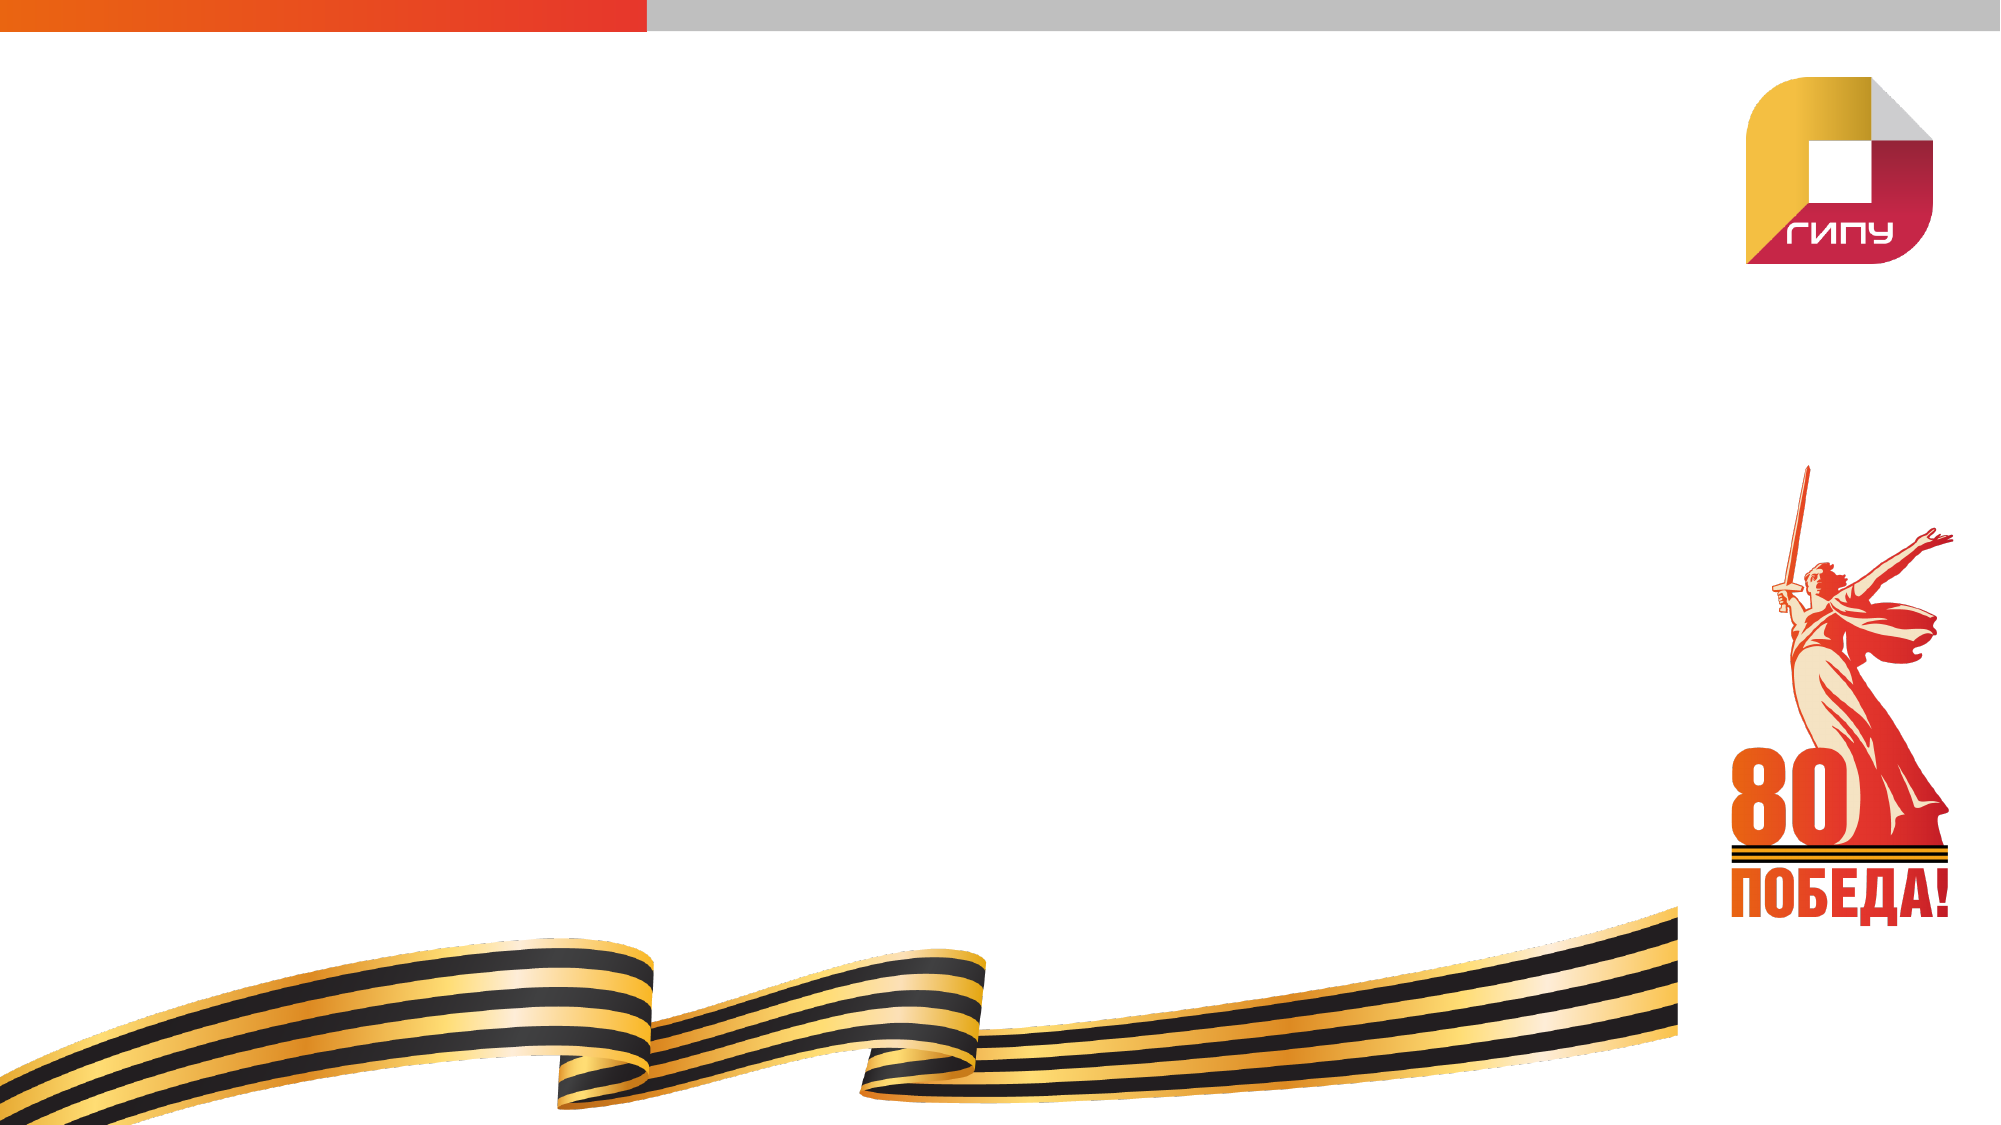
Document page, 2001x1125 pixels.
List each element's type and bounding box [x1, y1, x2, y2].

picture [1683, 416, 1996, 974]
picture [1746, 77, 1933, 264]
picture [0, 871, 1679, 1125]
